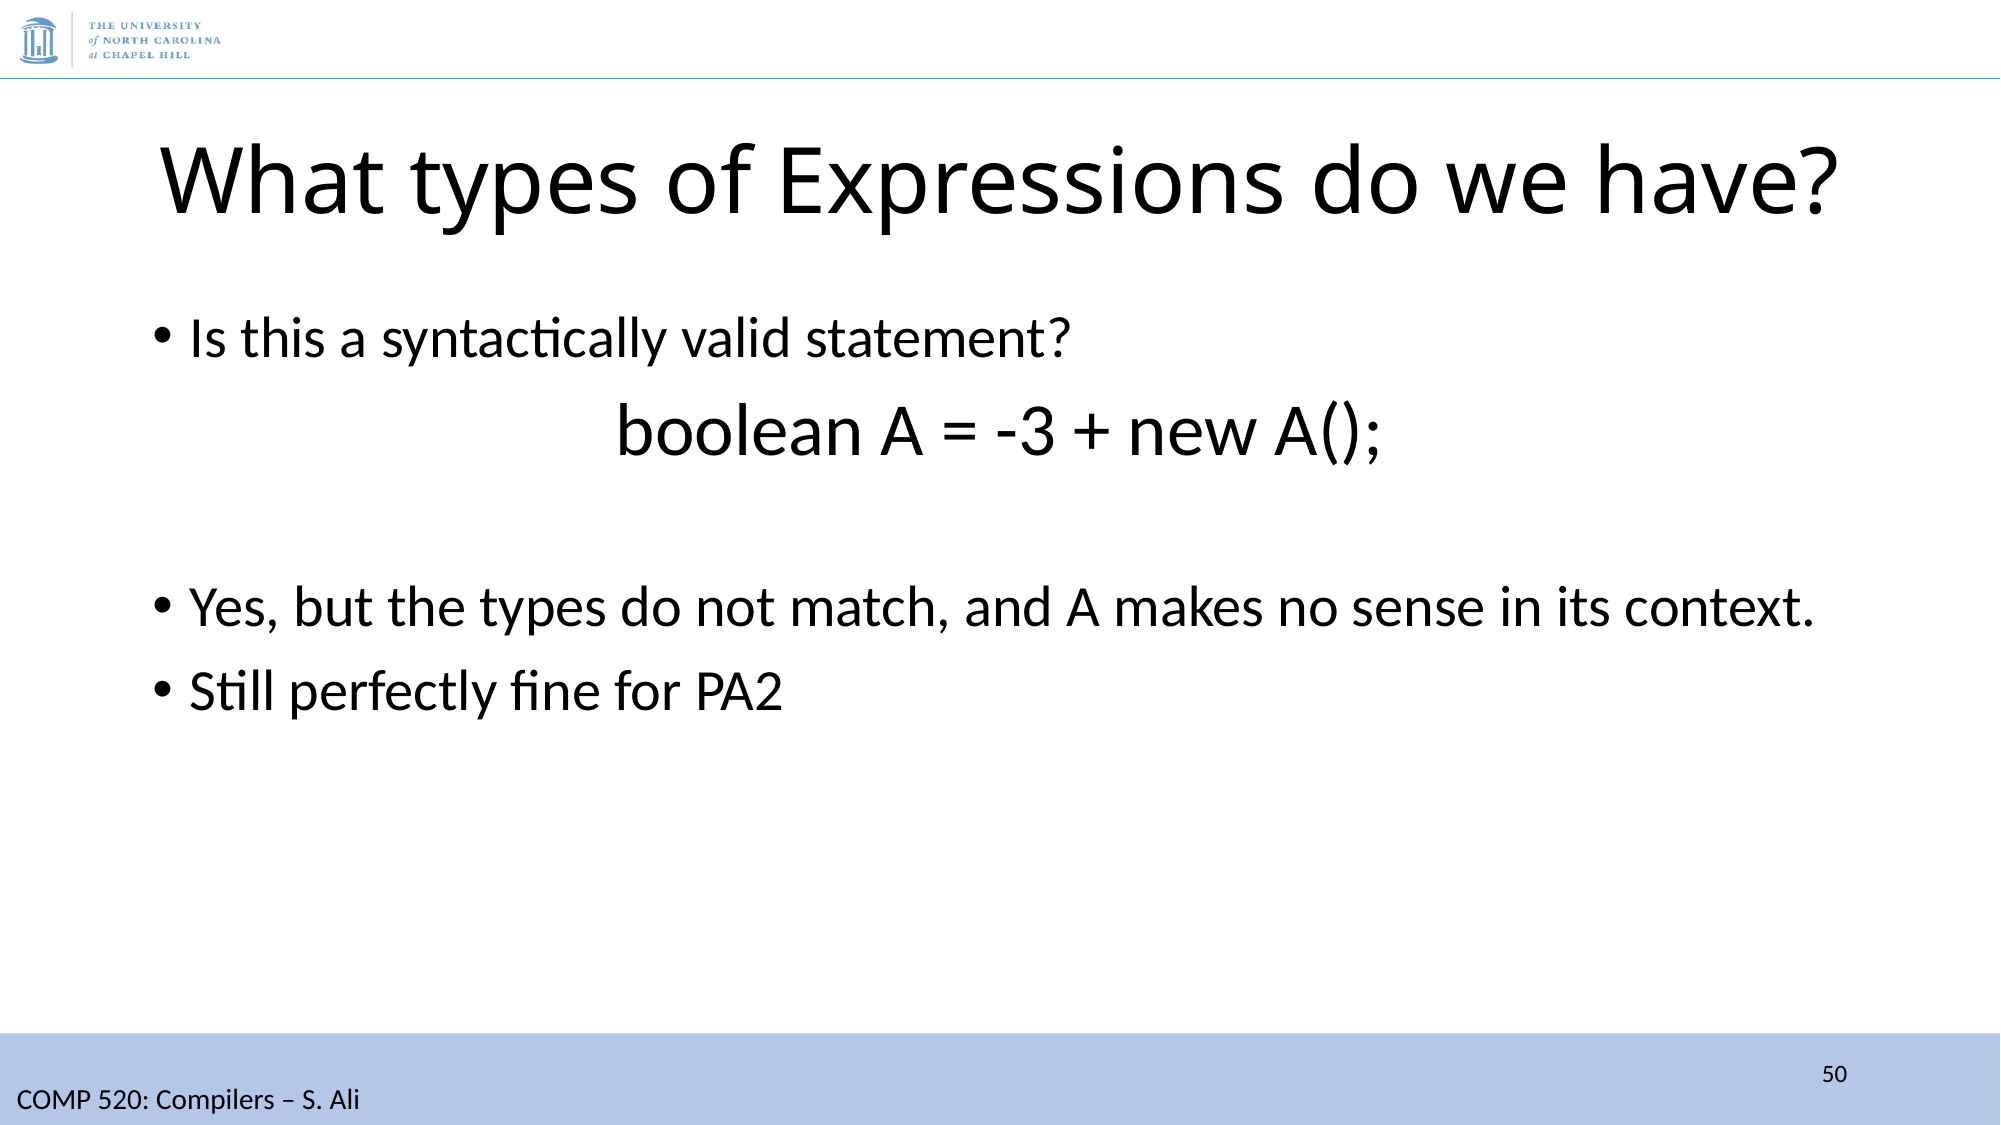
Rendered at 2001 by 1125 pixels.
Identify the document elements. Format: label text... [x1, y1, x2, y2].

picture [16, 12, 228, 67]
text_box COMP 520: Compilers – S. Ali [2, 1072, 376, 1123]
text_box [0, 1032, 2000, 1125]
slide_number 50 [1412, 1042, 1863, 1103]
list Is this a syntactically valid statement? boolean A = -3 + new A(); Yes, but the types do not match, and A makes no sense in its context. Still perfectly fine for PA2 [137, 299, 1863, 1014]
title What types of Expressions do we have? [137, 89, 1863, 278]
